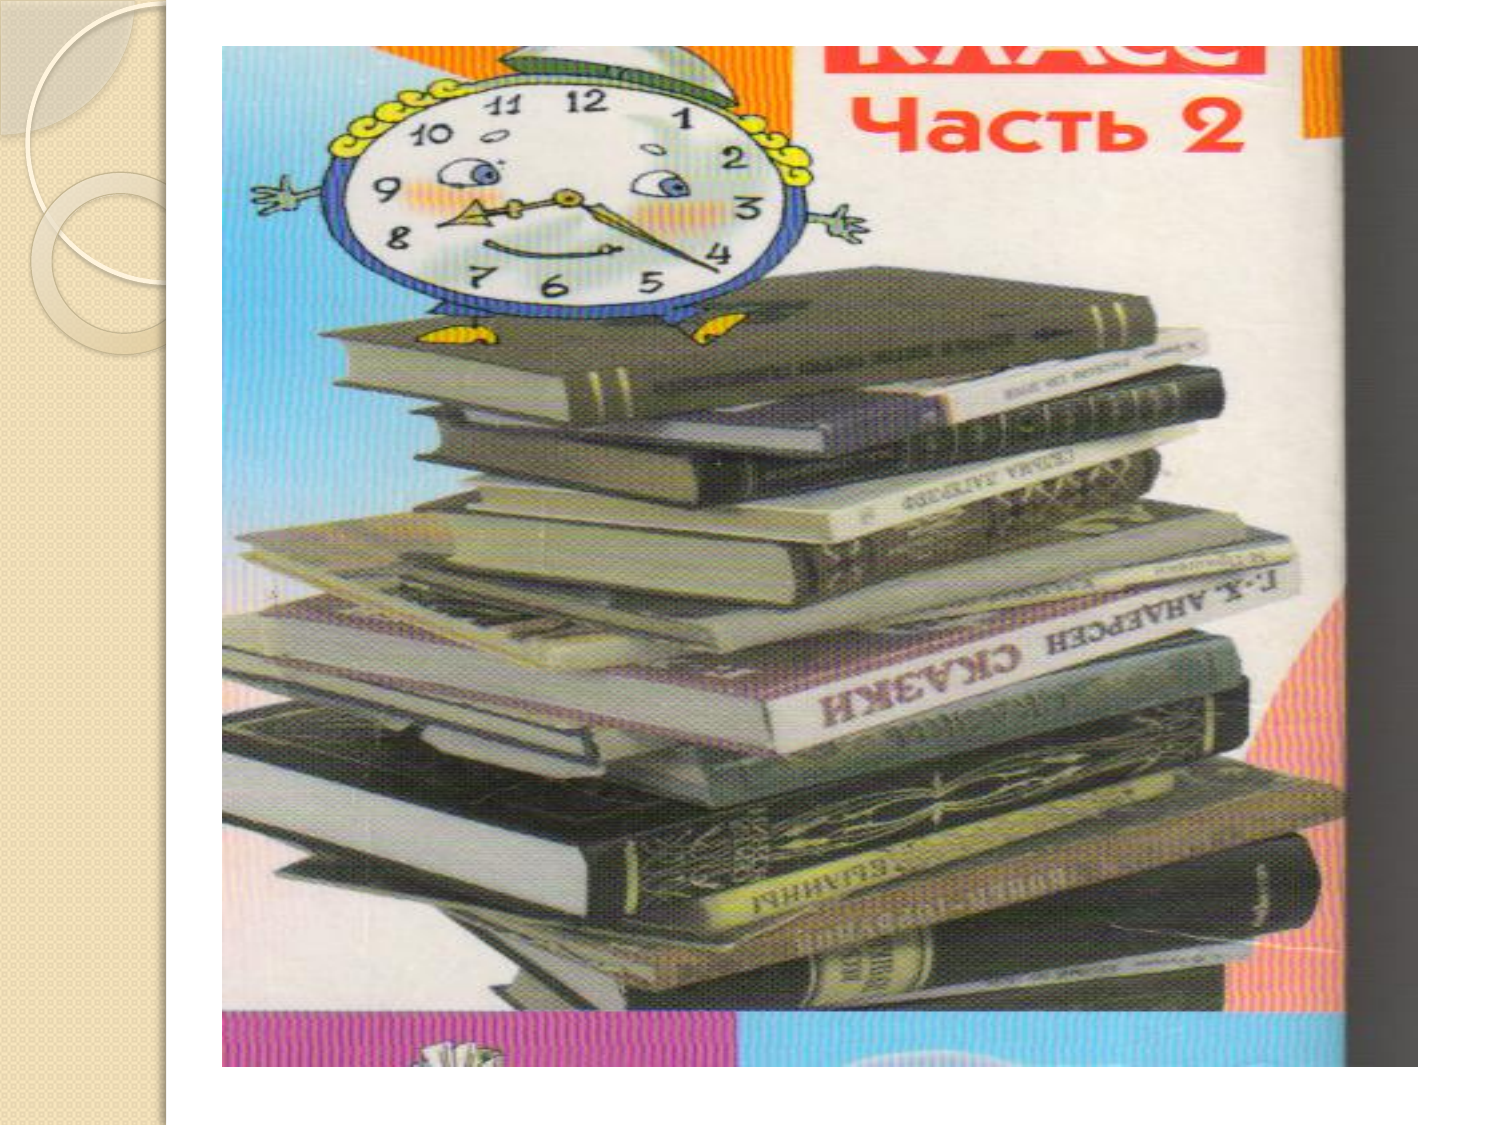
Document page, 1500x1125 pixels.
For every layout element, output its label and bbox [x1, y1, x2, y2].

list [222, 46, 1419, 1067]
